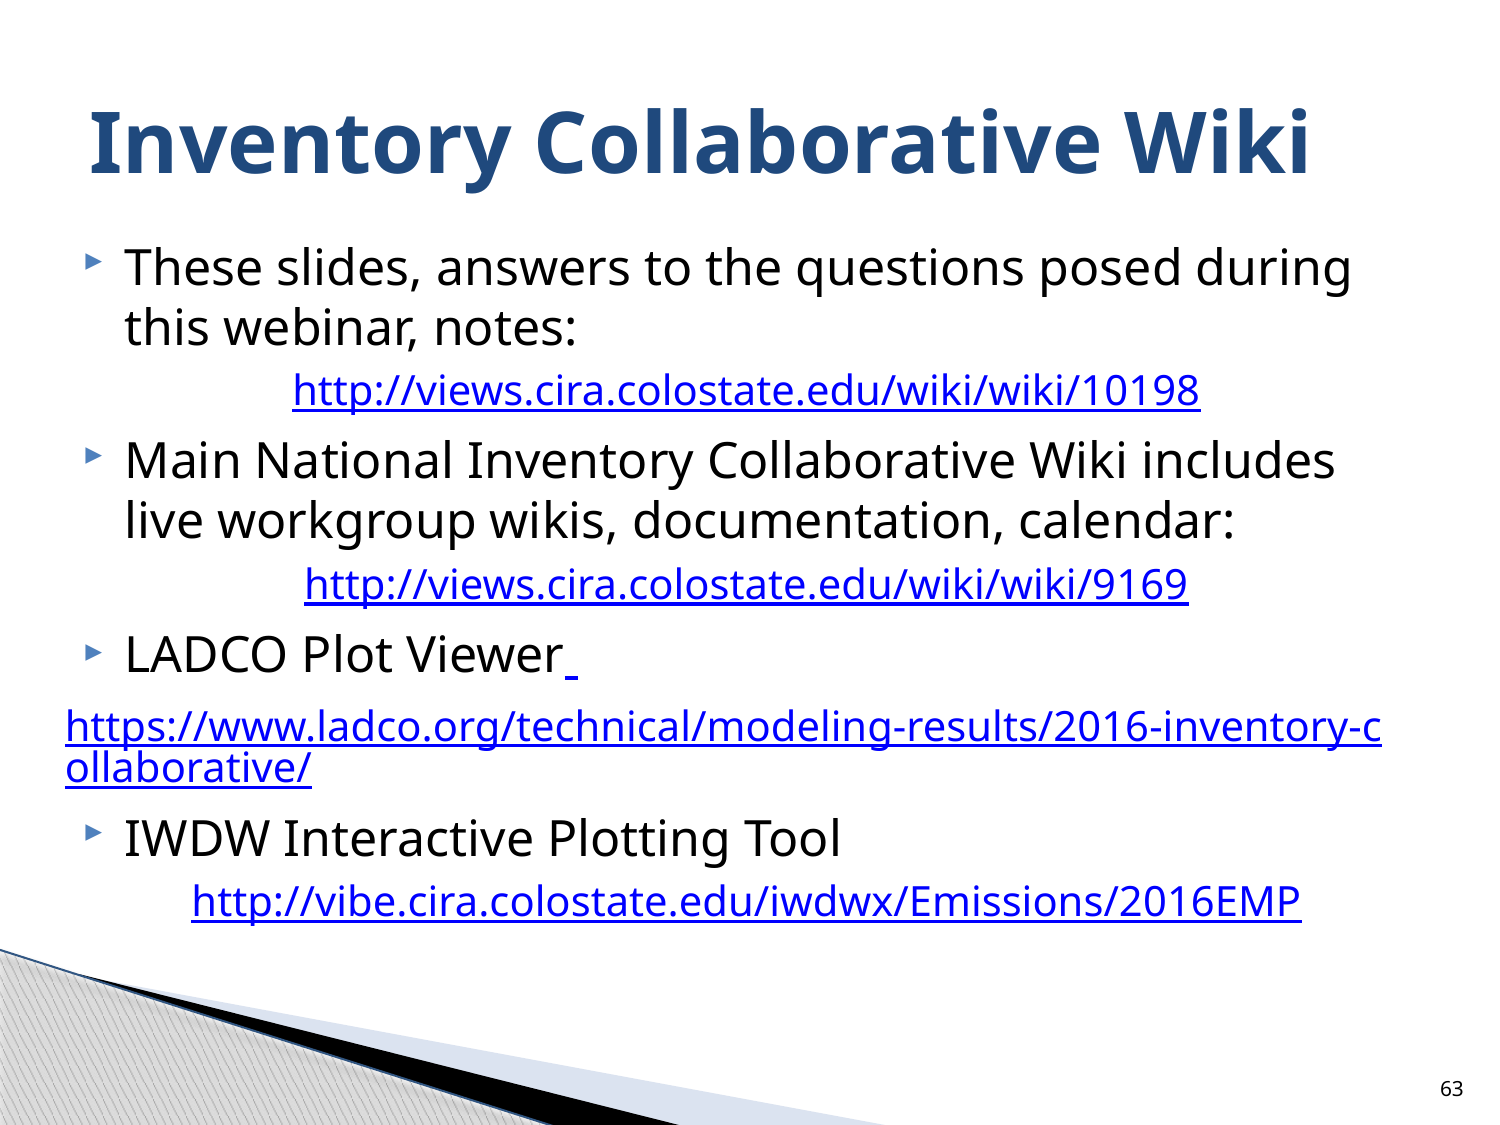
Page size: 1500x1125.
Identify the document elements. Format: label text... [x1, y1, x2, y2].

slide_number 63 [1418, 1051, 1479, 1112]
list These slides, answers to the questions posed during this webinar, notes: http://views.cira.colostate.edu/wiki/wiki/10198 Main National Inventory Collaborative Wiki includes live workgroup wikis, documentation, calendar: http://views.cira.colostate.edu/wiki/wiki/9169 LADCO Plot Viewer https://www.ladco.org/technical/modeling-results/2016-inventory-collaborative/ IWDW Interactive Plotting Tool http://vibe.cira.colostate.edu/iwdwx/Emissions/2016EMP [50, 228, 1425, 1125]
title Inventory Collaborative Wiki [75, 45, 1425, 233]
